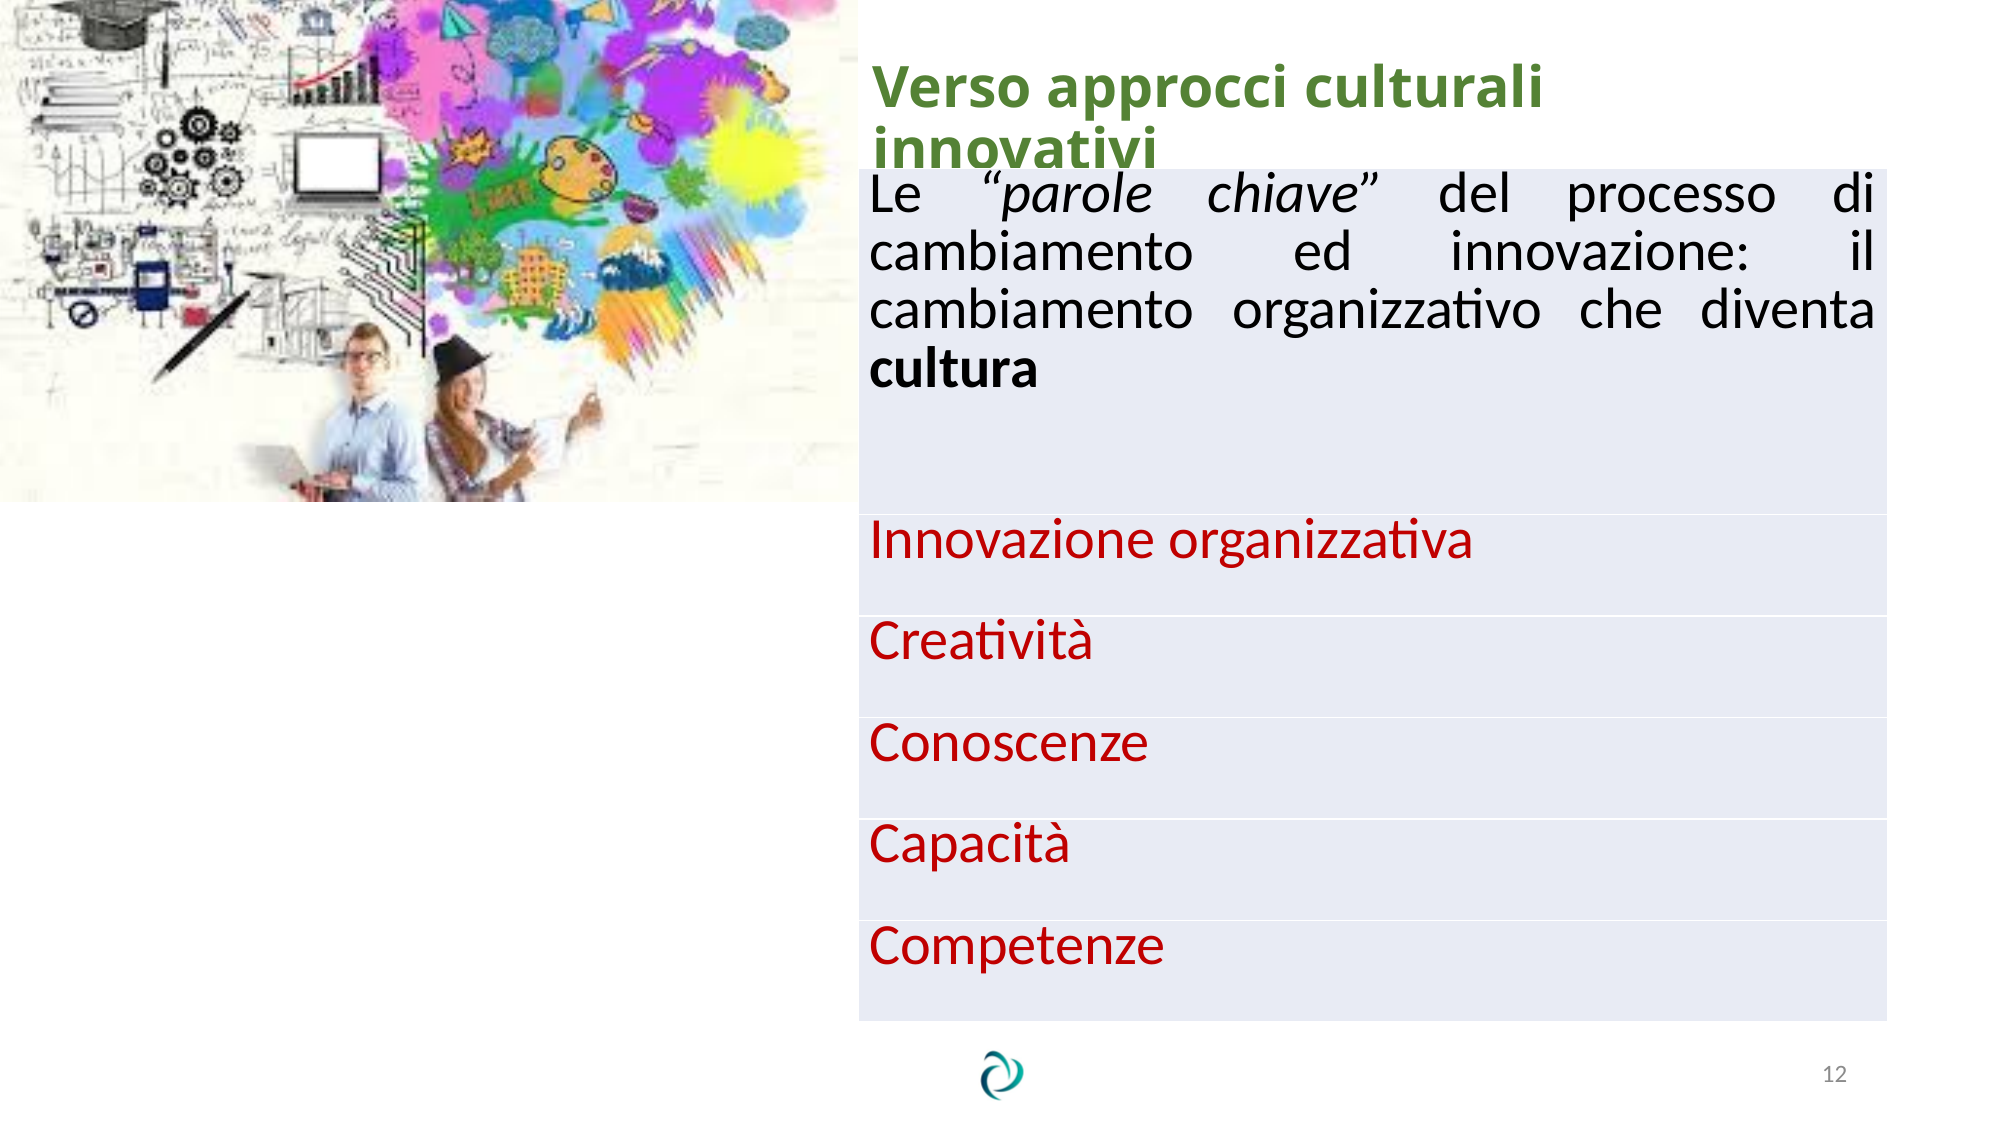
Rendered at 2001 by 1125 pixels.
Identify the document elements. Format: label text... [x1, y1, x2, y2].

table_header Le “parole chiave” del processo di cambiamento ed innovazione: il cambiamento organizzativo che diventa cultura [859, 169, 1887, 514]
slide_number 12 [1412, 1042, 1863, 1103]
table_cell Conoscenze [859, 718, 1887, 818]
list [0, 0, 858, 502]
table_cell Innovazione organizzativa [859, 515, 1887, 615]
footer [662, 1042, 1338, 1103]
table_cell Capacità [859, 820, 1887, 920]
title Verso approcci culturali innovativi [858, 50, 1784, 168]
table_cell Creatività [859, 617, 1887, 717]
picture [970, 1045, 1030, 1105]
table_cell Competenze [859, 921, 1887, 1021]
